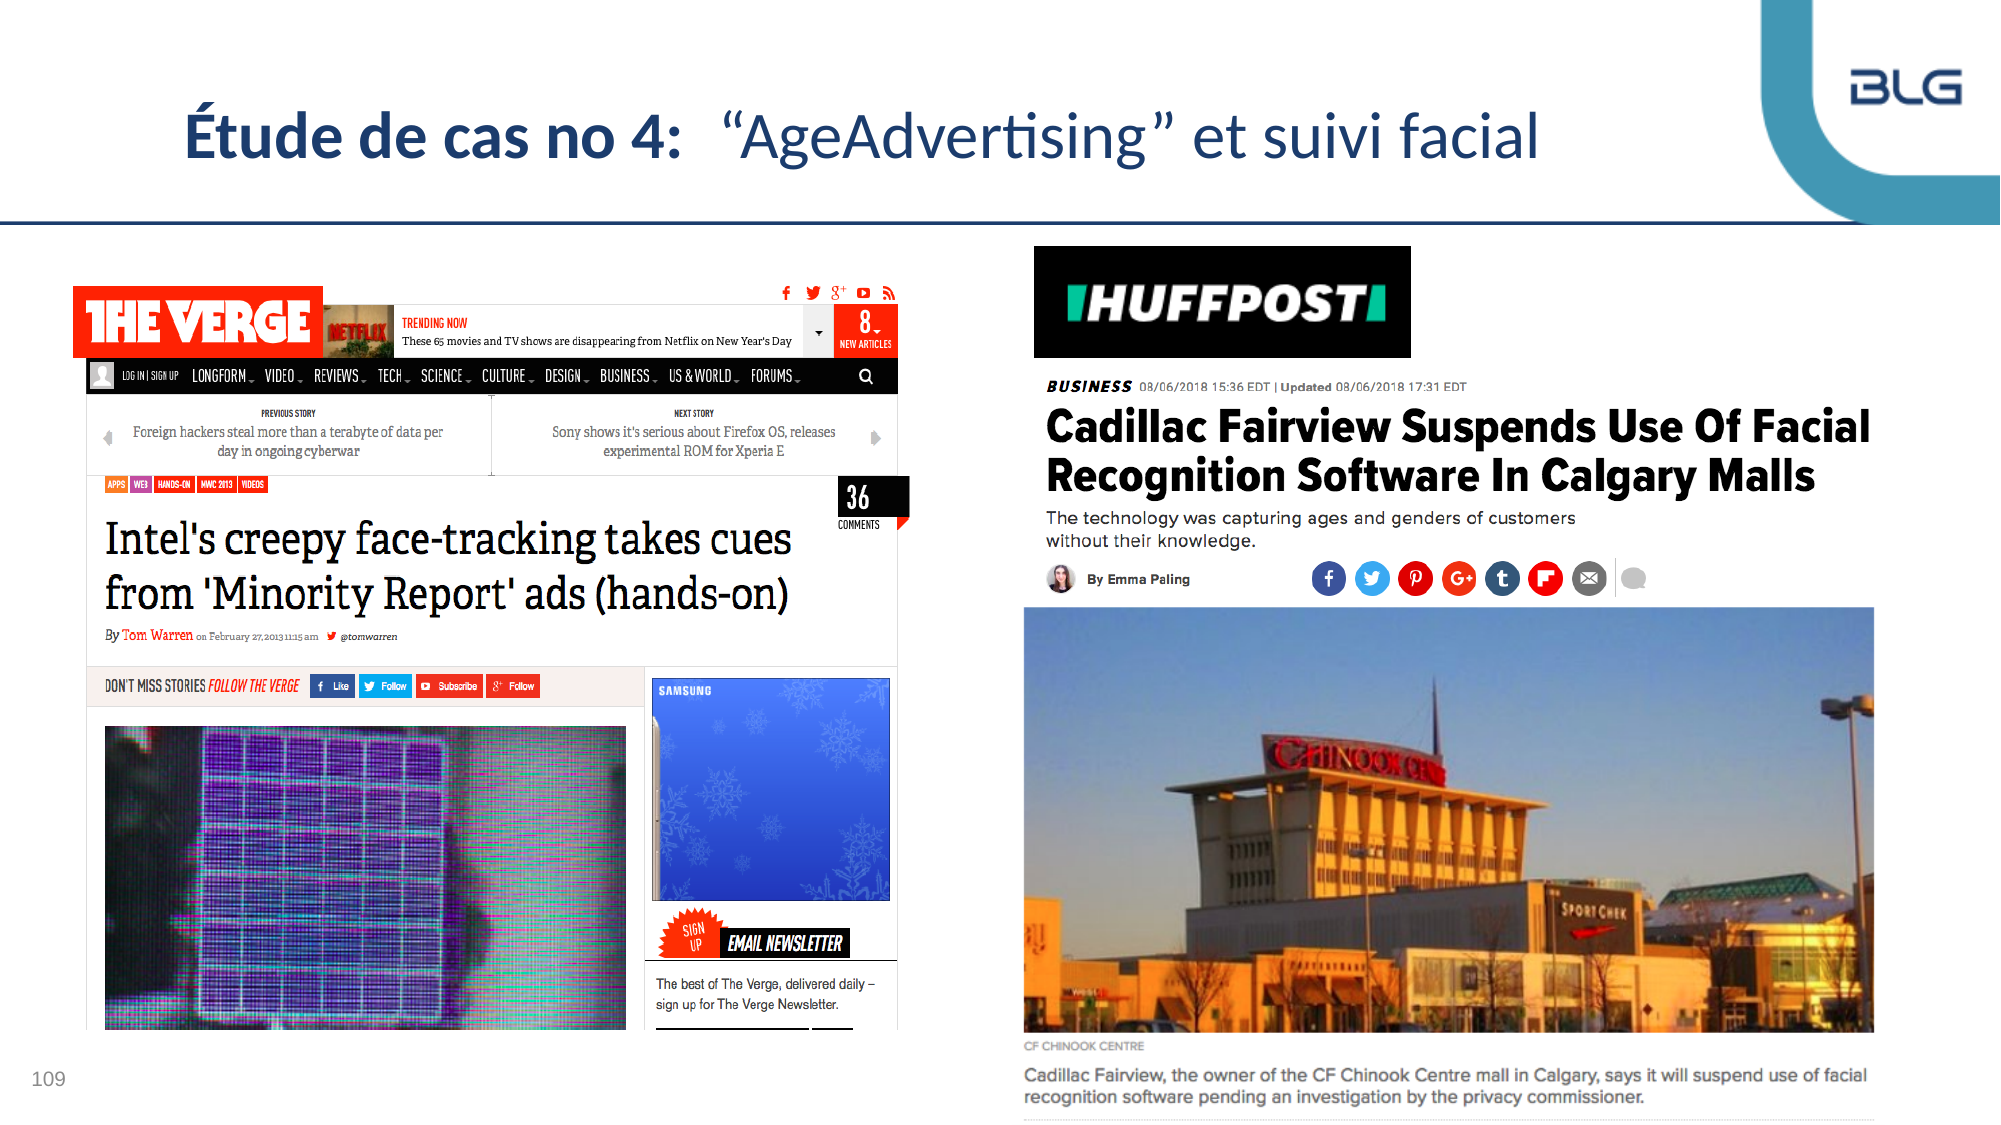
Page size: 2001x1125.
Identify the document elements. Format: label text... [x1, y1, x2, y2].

picture [48, 265, 910, 1030]
picture [1012, 245, 1885, 1125]
slide_number 109 [0, 1029, 98, 1125]
title Étude de cas no 4:: “AgeAdvertising” et suivi facial [79, 32, 1632, 141]
